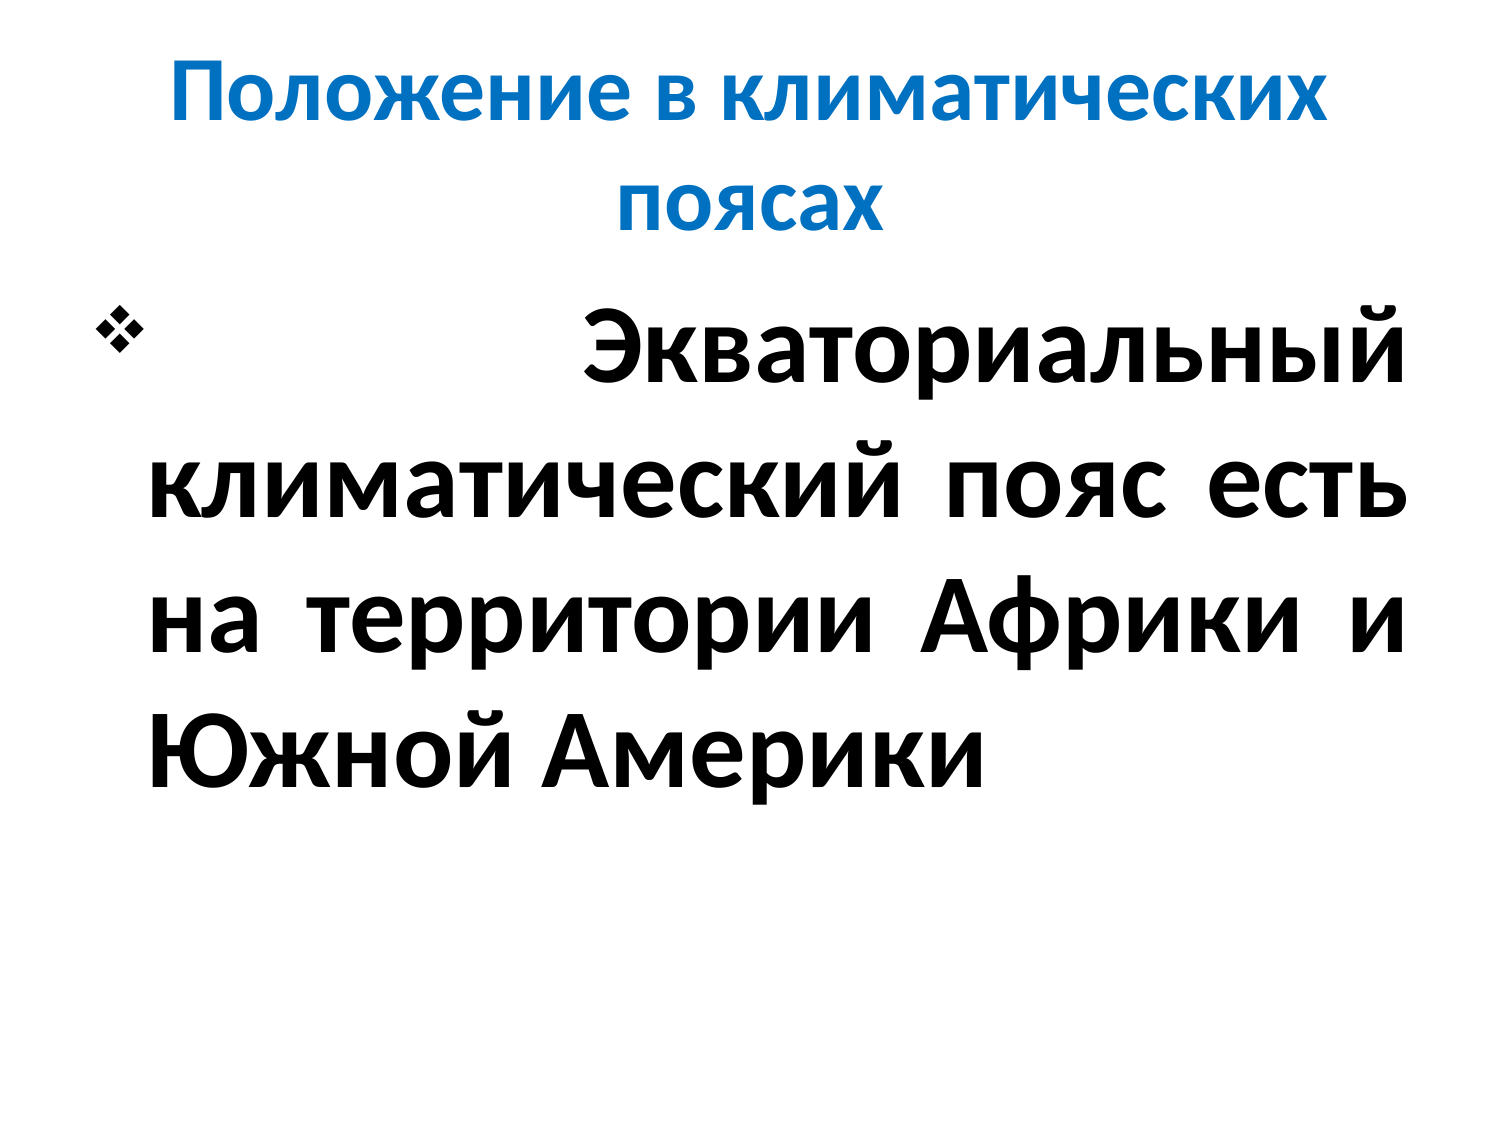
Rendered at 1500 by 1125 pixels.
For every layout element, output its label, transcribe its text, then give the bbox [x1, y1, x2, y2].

title Положение в климатических поясах [75, 45, 1425, 233]
list Экваториальный климатический пояс есть на территории Африки и Южной Америки [75, 262, 1425, 1005]
